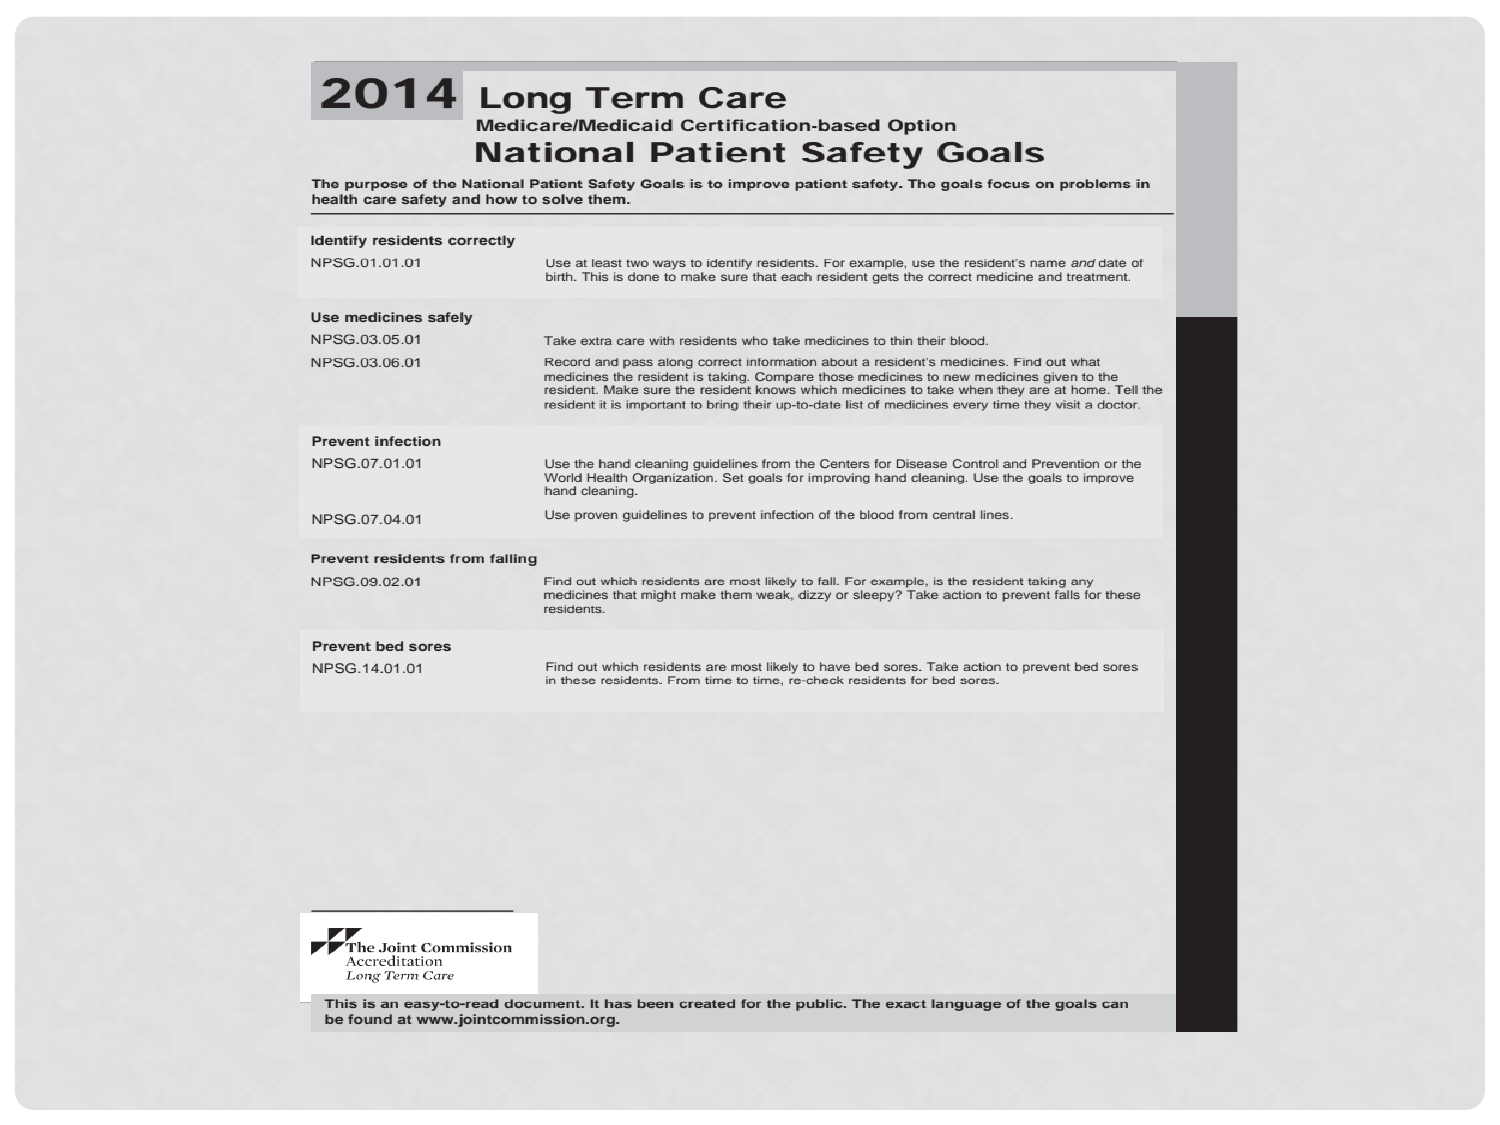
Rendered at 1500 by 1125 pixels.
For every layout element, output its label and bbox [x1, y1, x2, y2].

picture [262, 37, 1238, 1051]
